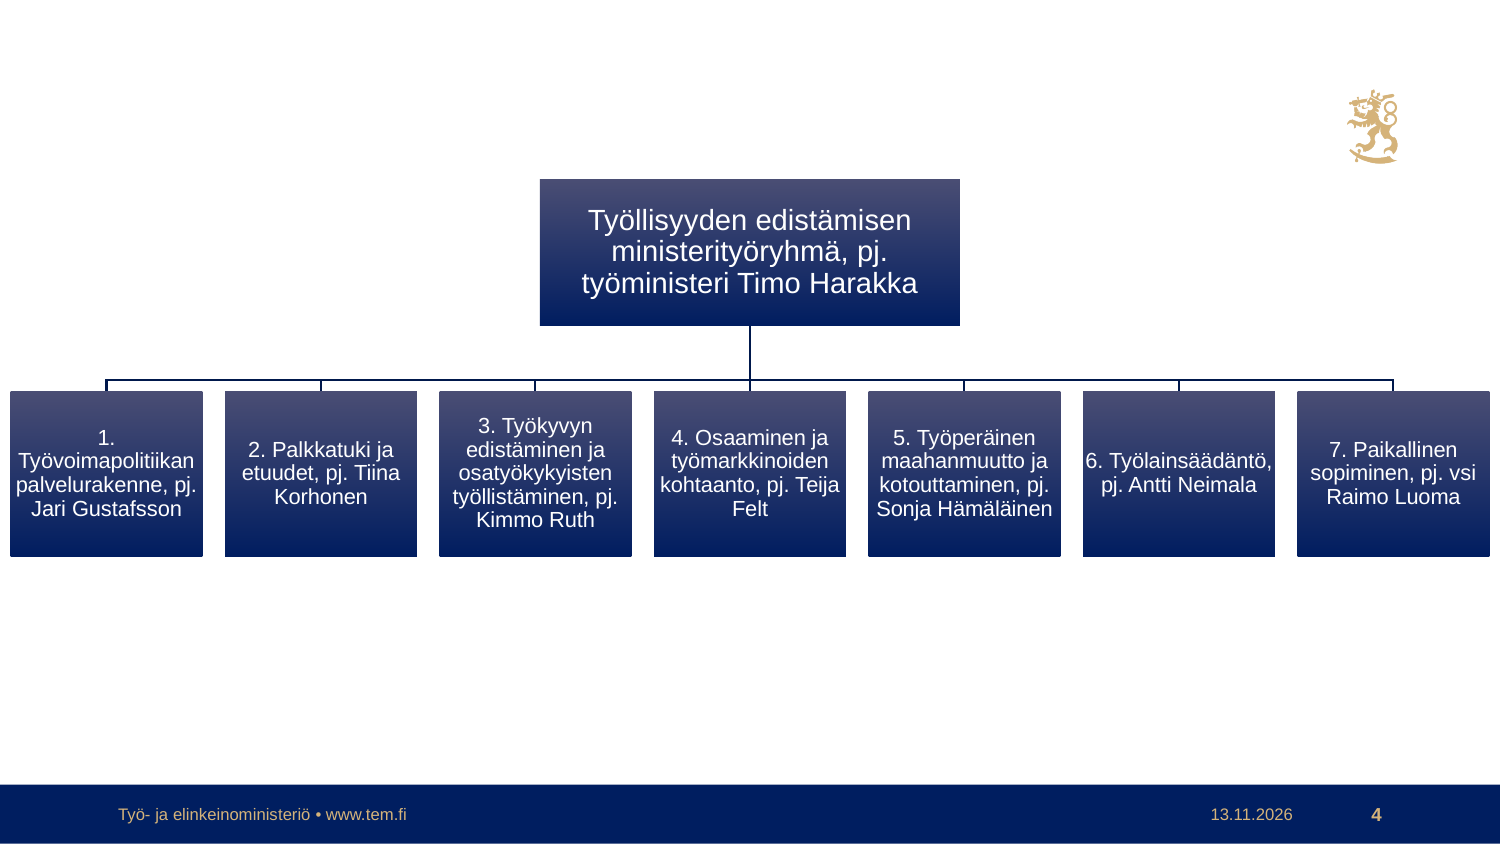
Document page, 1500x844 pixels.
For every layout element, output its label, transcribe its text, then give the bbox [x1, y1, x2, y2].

slide_number 4 [1308, 801, 1397, 827]
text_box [9, 0, 1490, 779]
footer Työ- ja elinkeinoministeriö • www.tem.fi [103, 801, 609, 827]
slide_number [1192, 801, 1308, 827]
